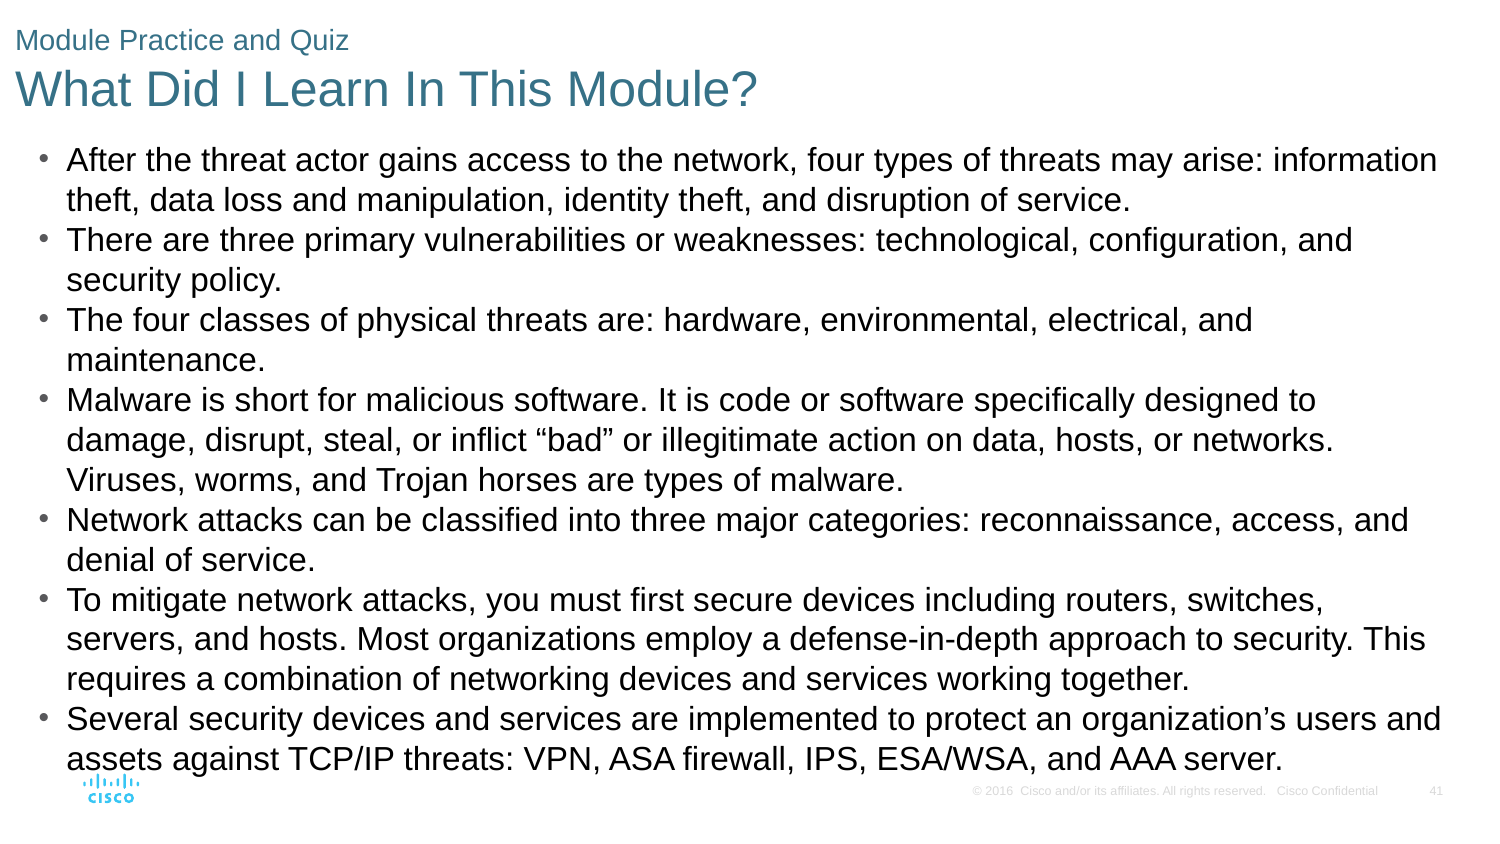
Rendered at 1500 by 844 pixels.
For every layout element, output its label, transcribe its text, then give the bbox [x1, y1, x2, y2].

title Module Practice and Quiz What Did I Learn In This Module? [0, 6, 1500, 131]
list After the threat actor gains access to the network, four types of threats may arise: information theft, data loss and manipulation, identity theft, and disruption of service. There are three primary vulnerabilities or weaknesses: technological, configuration, and security policy. The four classes of physical threats are: hardware, environmental, electrical, and maintenance. Malware is short for malicious software. It is code or software specifically designed to damage, disrupt, steal, or inflict “bad” or illegitimate action on data, hosts, or networks. Viruses, worms, and Trojan horses are types of malware. Network attacks can be classified into three major categories: reconnaissance, access, and denial of service. To mitigate network attacks, you must first secure devices including routers, switches, servers, and hosts. Most organizations employ a defense-in-depth approach to security. This requires a combination of networking devices and services working together. Several security devices and services are implemented to protect an organization’s users and assets against TCP/IP threats: VPN, ASA firewall, IPS, ESA/WSA, and AAA server. [23, 131, 1476, 813]
